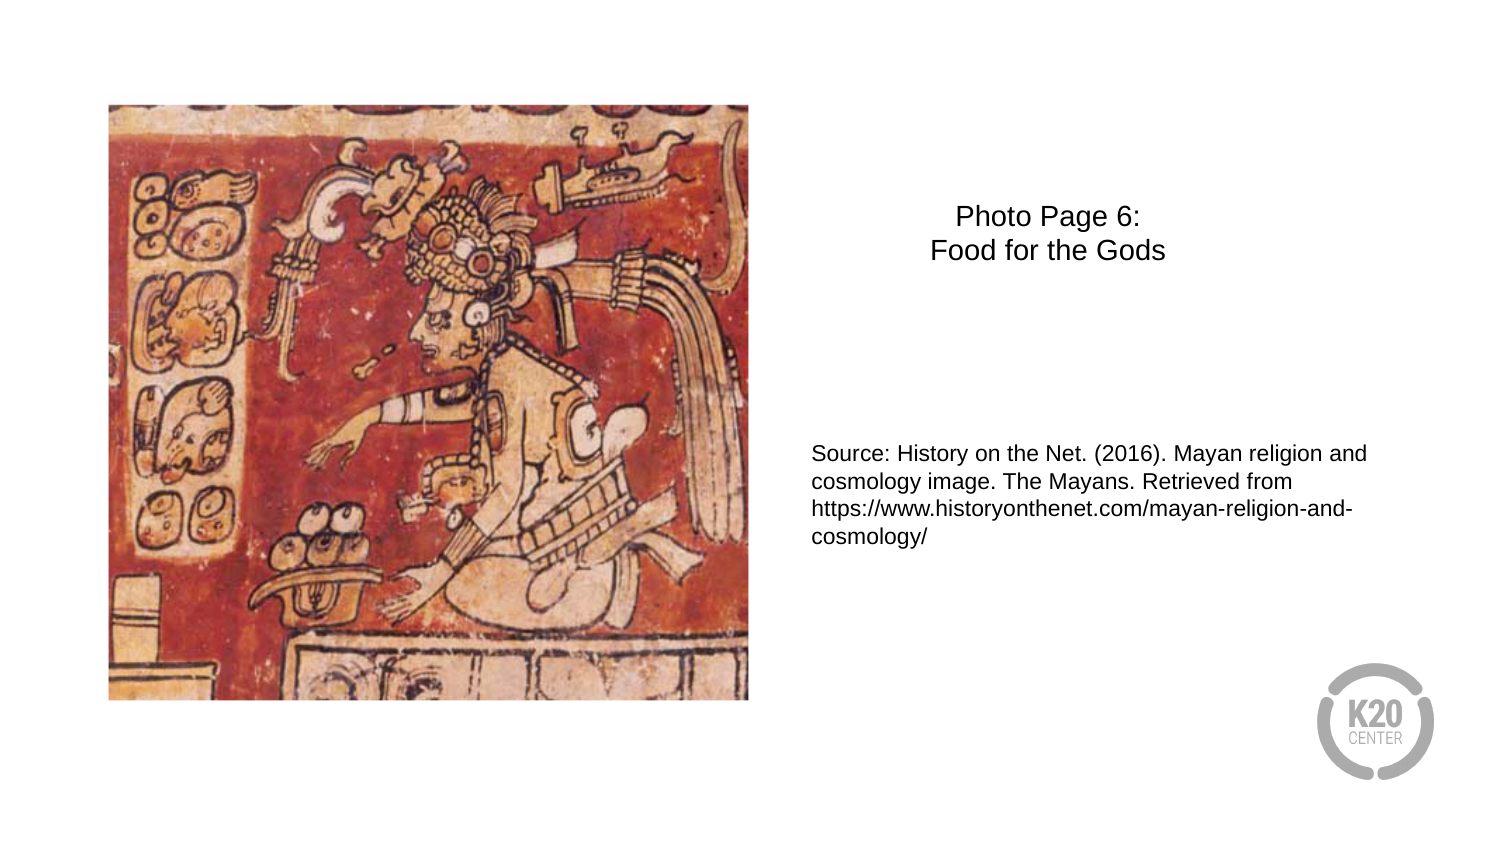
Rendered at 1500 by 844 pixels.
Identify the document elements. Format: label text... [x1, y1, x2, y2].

text_box Source: History on the Net. (2016). Mayan religion and cosmology image. The Mayans. Retrieved from https://www.historyonthenet.com/mayan-religion-and-cosmology/ [796, 431, 1420, 681]
picture [1300, 646, 1451, 797]
picture [106, 92, 751, 702]
text_box Photo Page 6: Food for the Gods [822, 189, 1275, 275]
